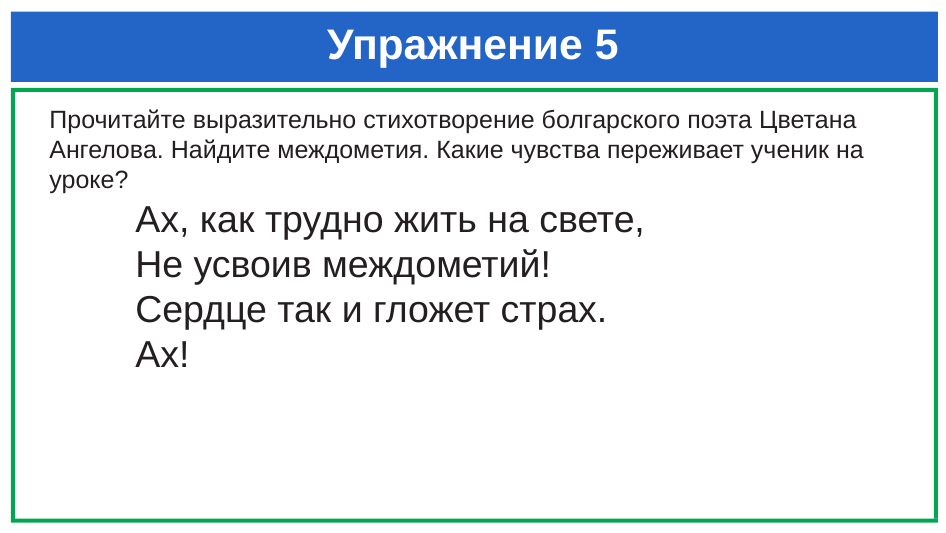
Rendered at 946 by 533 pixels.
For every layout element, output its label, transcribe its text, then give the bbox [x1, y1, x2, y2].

title Упражнение 5 [49, 16, 897, 69]
list Ах, как трудно жить на свете, Не усвоив междометий! Сердце так и гложет страх. Ах! [135, 194, 698, 468]
list Прочитайте выразительно стихотворение болгарского поэта Цветана Ангелова. Найдите междометия. Какие чувства переживает ученик на уроке? [49, 103, 913, 286]
